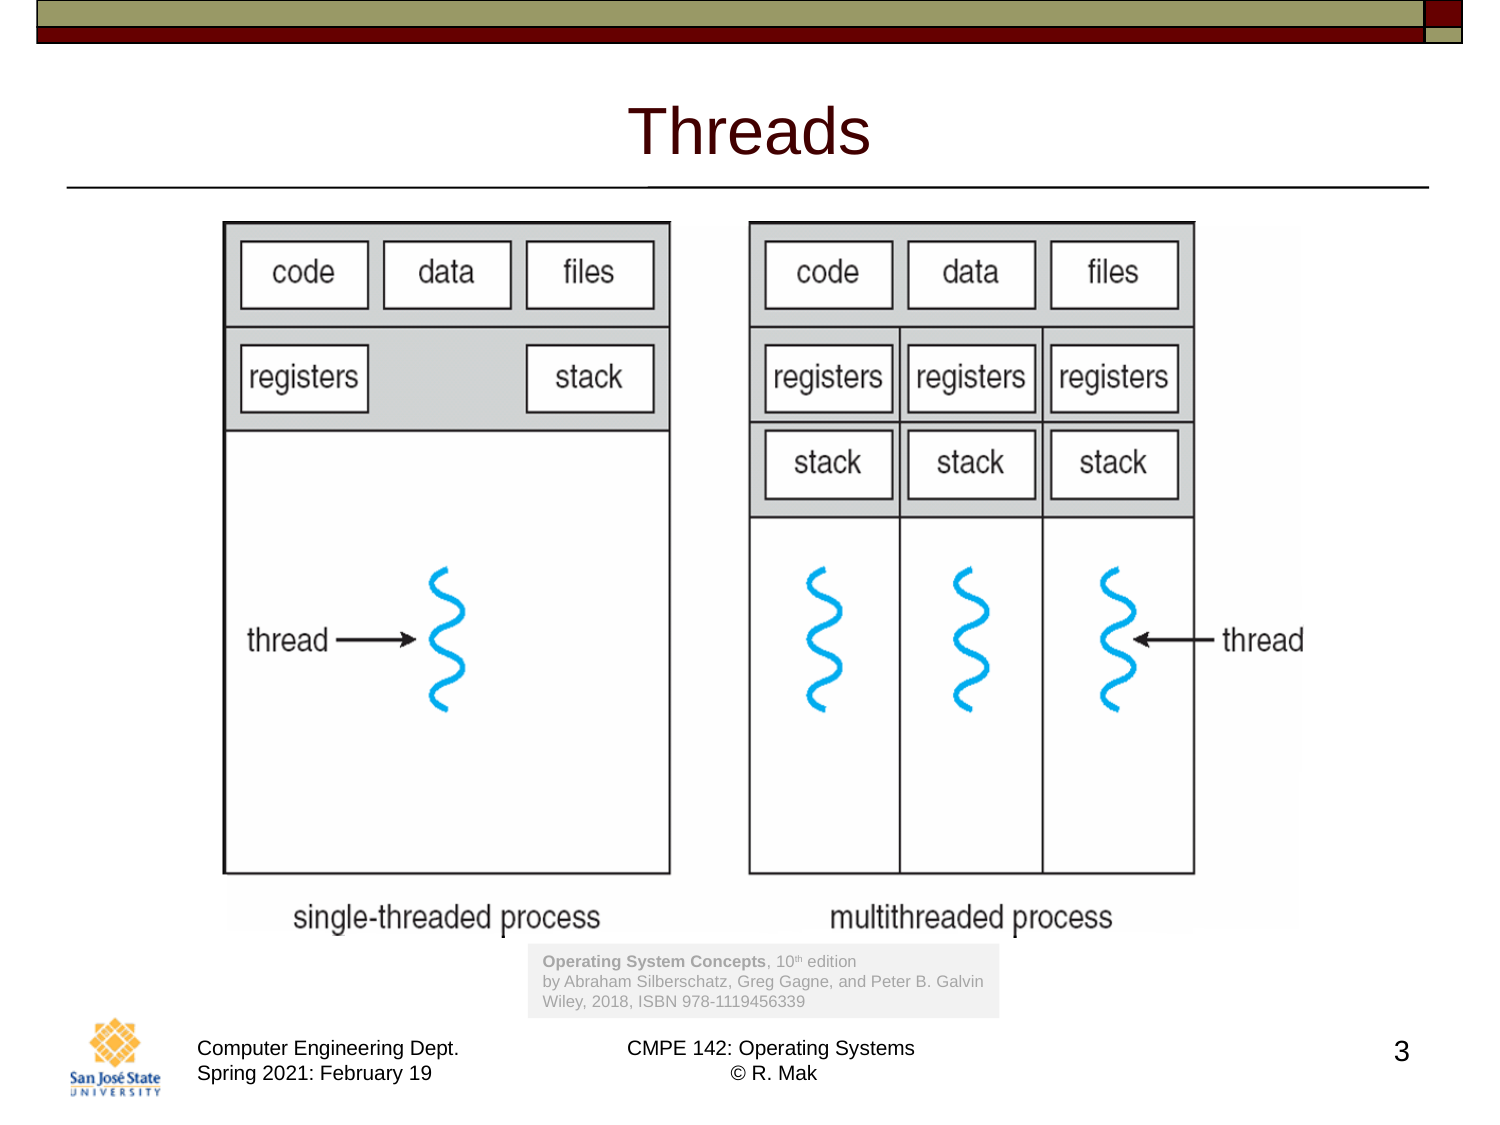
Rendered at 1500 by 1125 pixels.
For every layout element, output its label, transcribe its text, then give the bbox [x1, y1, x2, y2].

picture [60, 1012, 166, 1112]
title Threads [75, 67, 1425, 175]
text_box Operating System Concepts, 10th edition by Abraham Silberschatz, Greg Gagne, and Peter B. Galvin Wiley, 2018, ISBN 978-1119456339 [527, 943, 1000, 1019]
slide_number 3 [1305, 1025, 1425, 1100]
picture [222, 221, 1306, 938]
